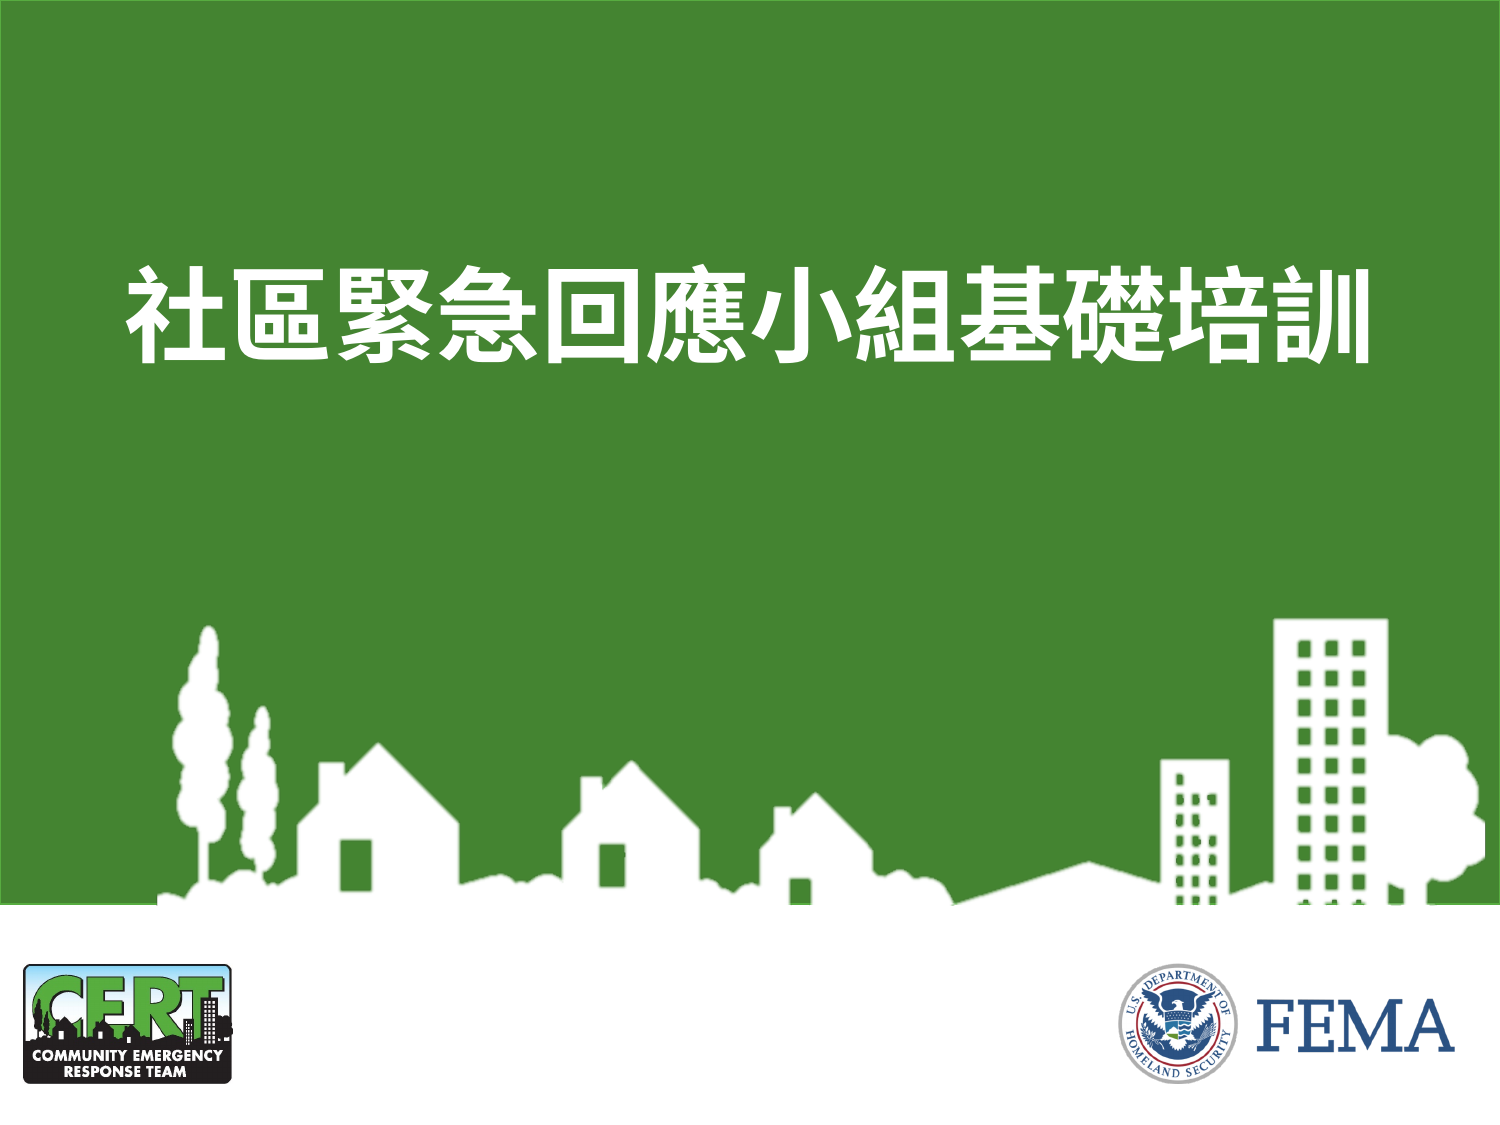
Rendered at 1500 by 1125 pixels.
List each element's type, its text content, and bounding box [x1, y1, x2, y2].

picture [22, 963, 233, 1084]
picture [1116, 963, 1455, 1084]
picture [150, 599, 1500, 906]
title 社區緊急回應小組基礎培訓 [48, 184, 1452, 385]
